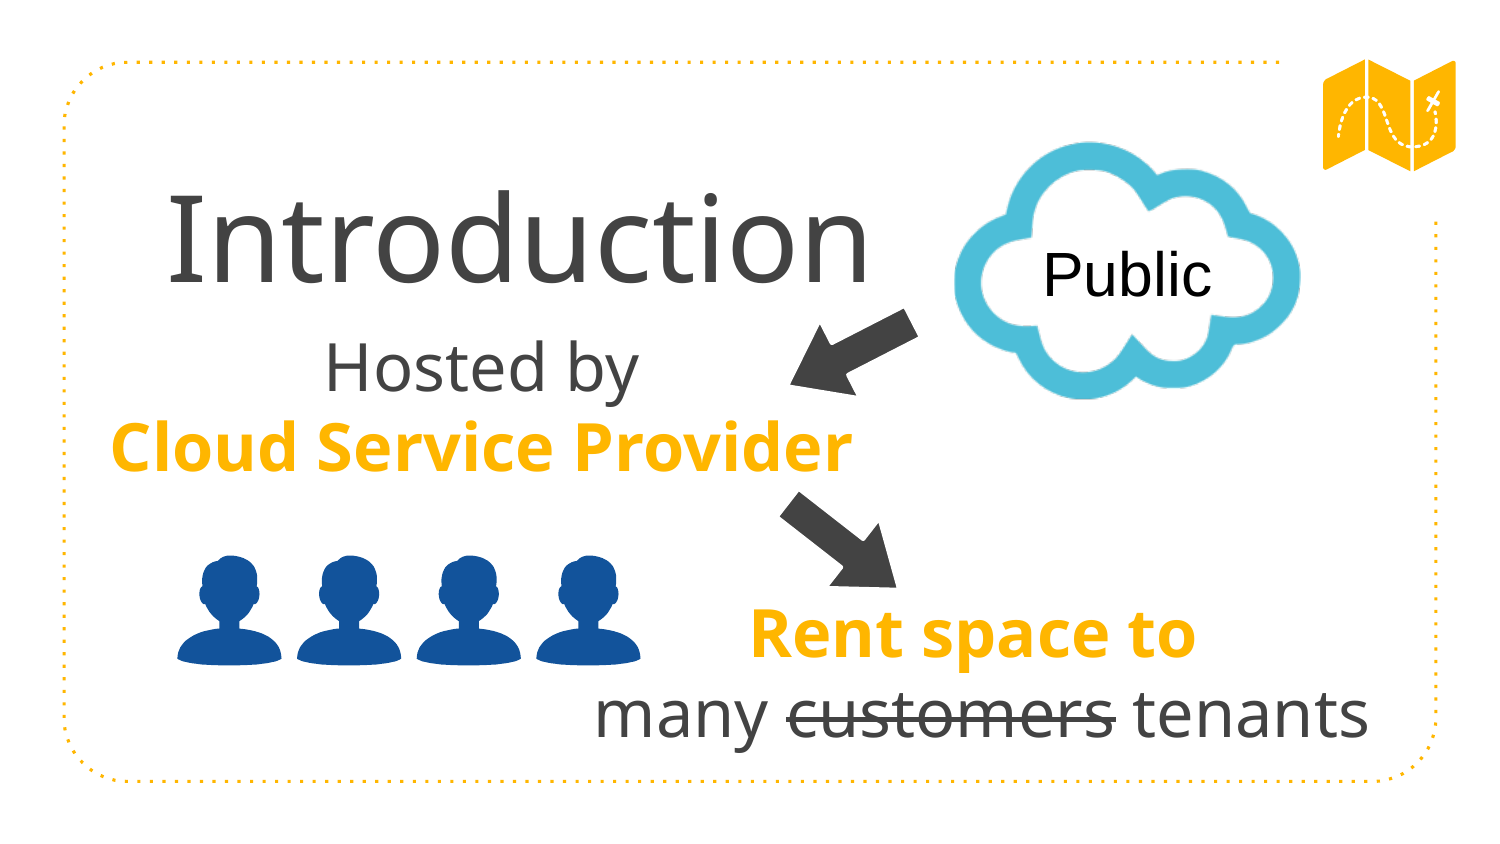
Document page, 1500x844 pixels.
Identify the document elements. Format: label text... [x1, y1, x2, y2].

text_box [774, 486, 902, 592]
title Introduction [151, 146, 949, 287]
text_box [954, 97, 1301, 444]
text_box Rent space to many customers tenants [578, 583, 1386, 759]
text_box Hosted by Cloud Service Provider [95, 317, 869, 493]
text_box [1323, 59, 1456, 172]
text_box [177, 555, 641, 666]
text_box [784, 303, 924, 401]
